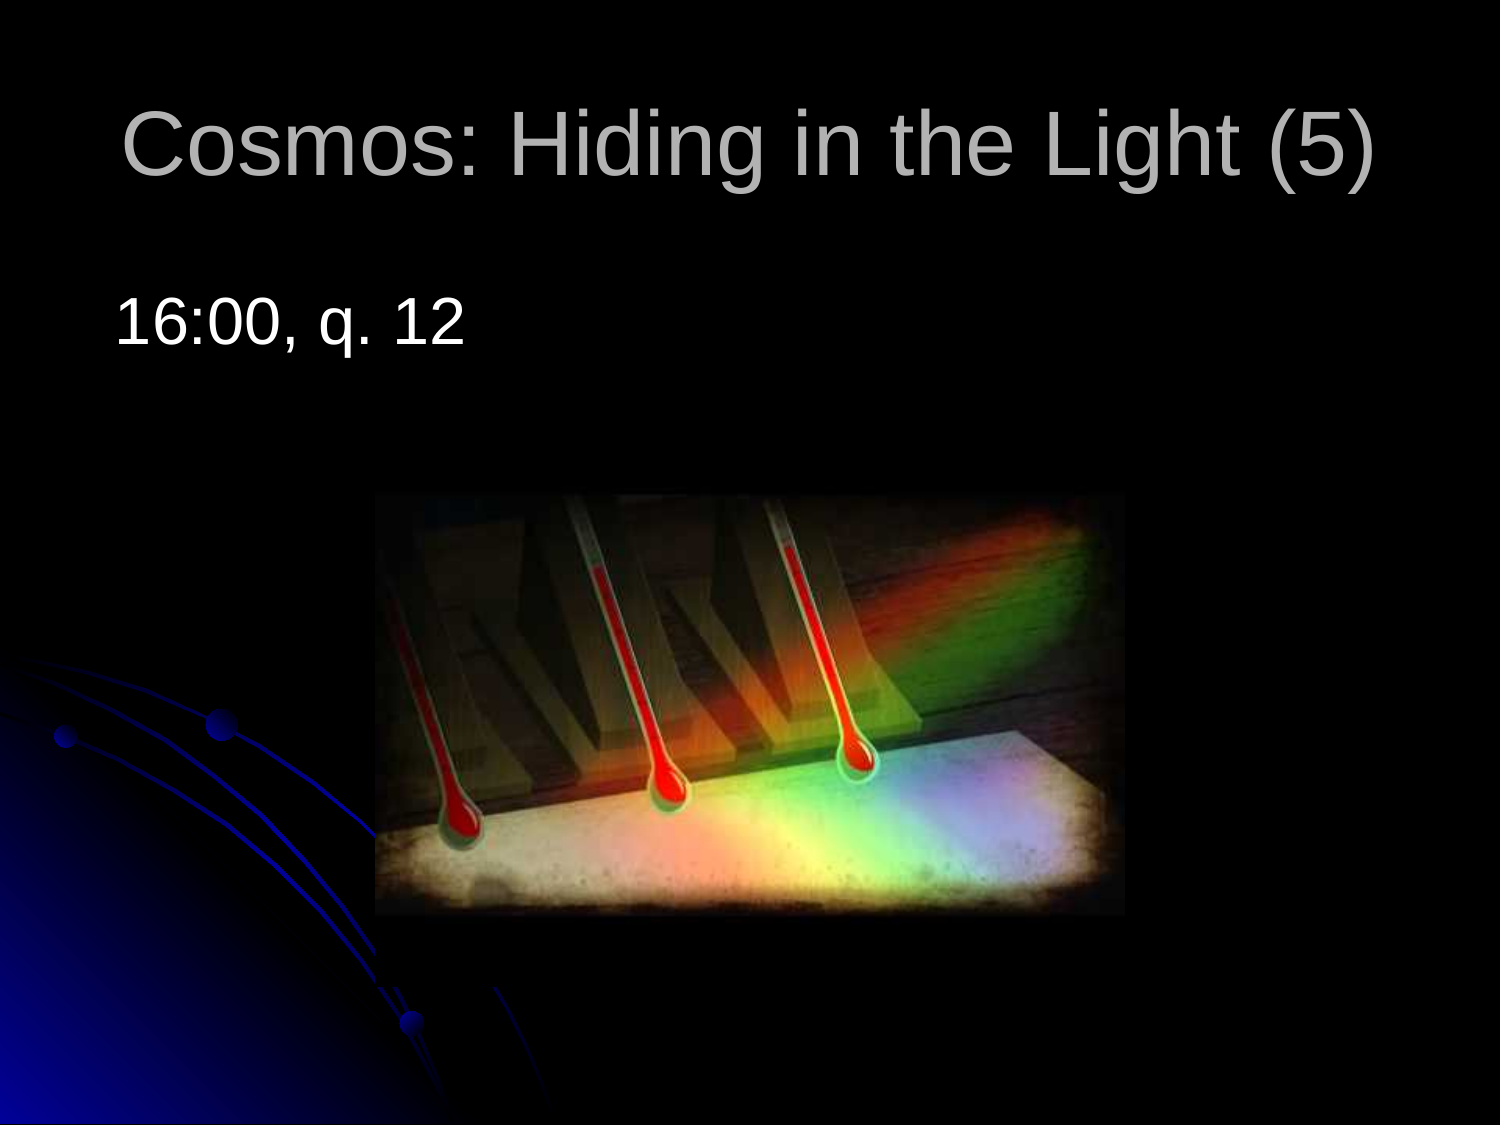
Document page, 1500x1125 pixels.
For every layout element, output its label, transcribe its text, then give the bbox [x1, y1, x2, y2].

title Cosmos: Hiding in the Light (5) [75, 45, 1425, 233]
picture [374, 424, 1126, 988]
list 16:00, q. 12 [75, 262, 1425, 1006]
